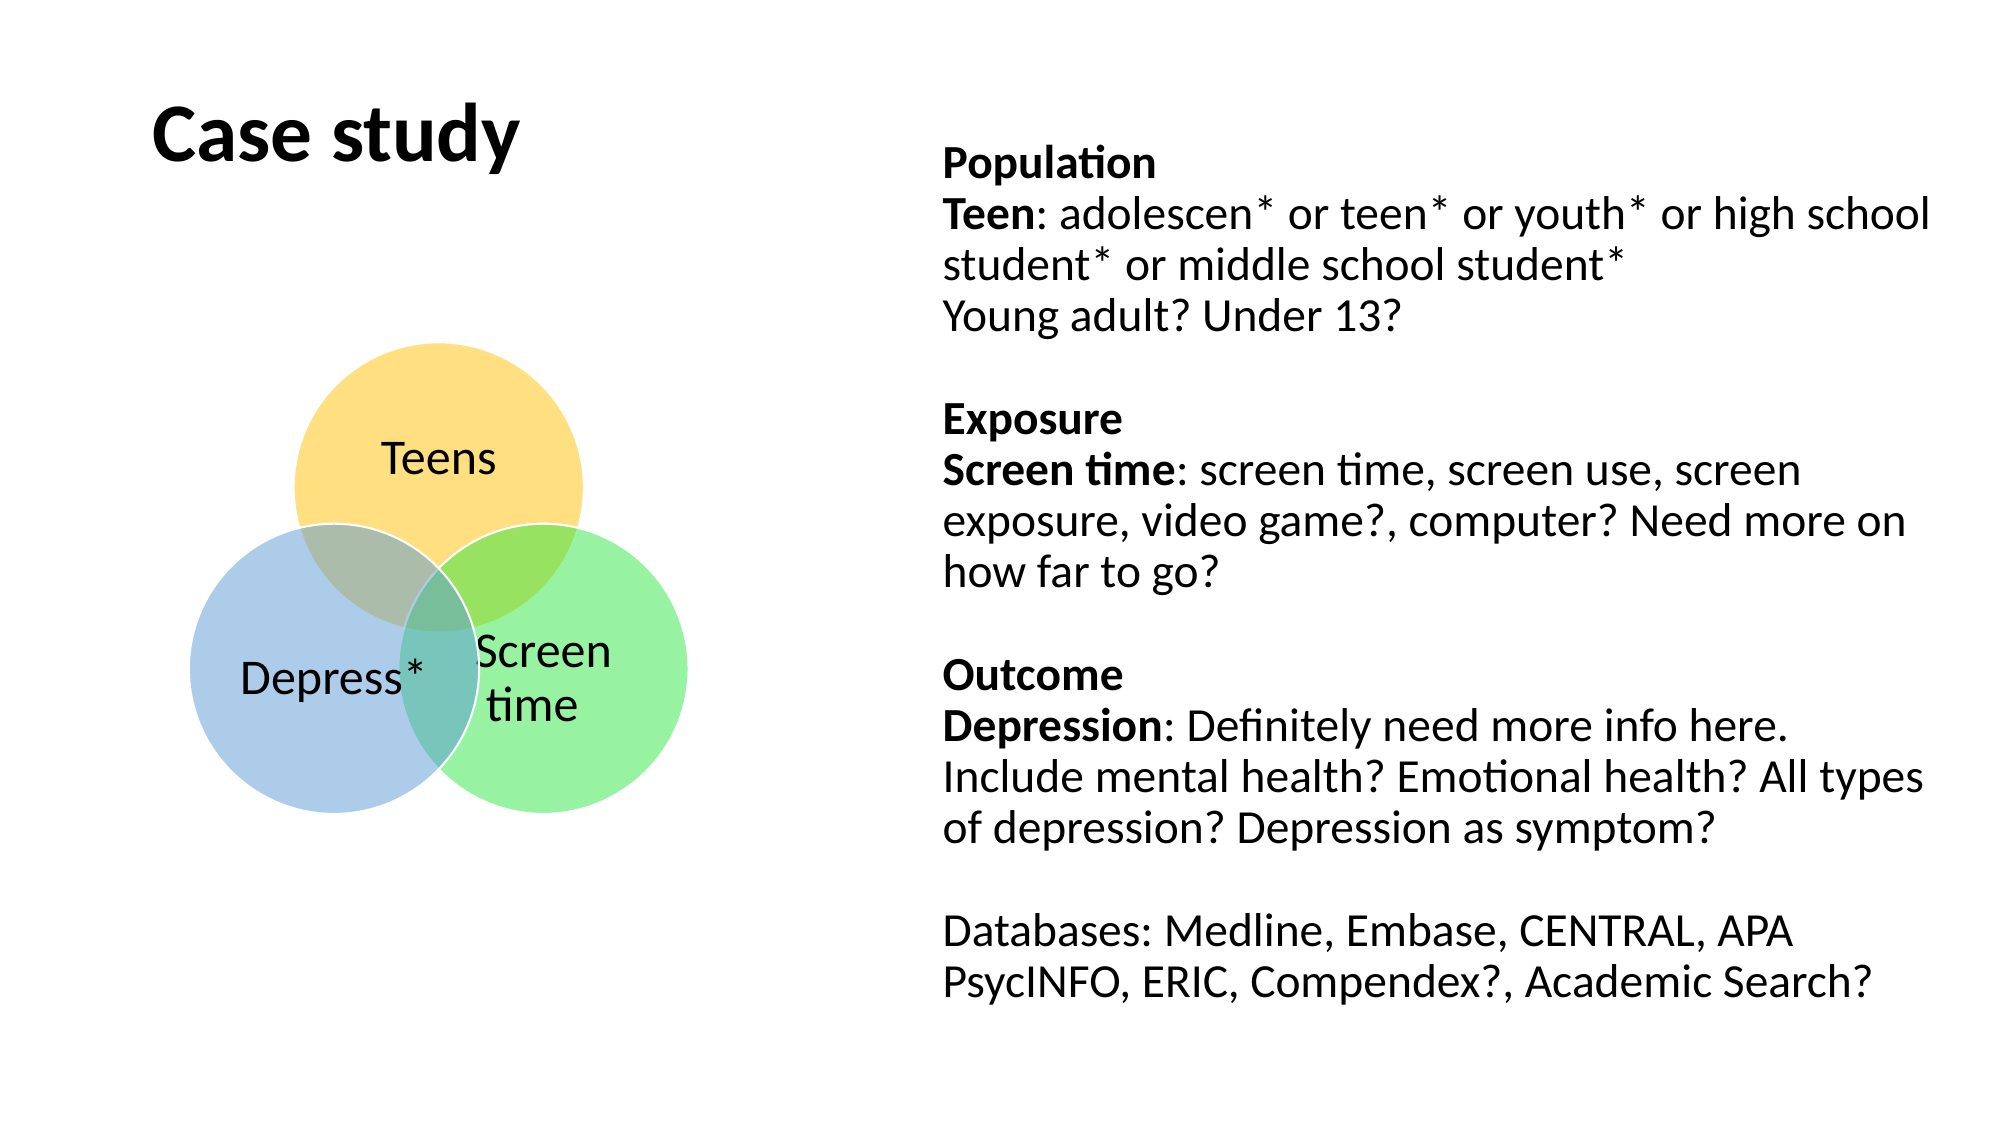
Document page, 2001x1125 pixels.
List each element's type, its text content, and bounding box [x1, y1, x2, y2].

list Population Teen: adolescen* or teen* or youth* or high school student* or middle school student* Young adult? Under 13? Exposure Screen time: screen time, screen use, screen exposure, video game?, computer? Need more on how far to go? Outcome Depression: Definitely need more info here. Include mental health? Emotional health? All types of depression? Depression as symptom? Databases: Medline, Embase, CENTRAL, APA PsycINFO, ERIC, Compendex?, Academic Search? [859, 72, 1952, 1020]
title Case study [137, 59, 679, 210]
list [67, 328, 810, 828]
